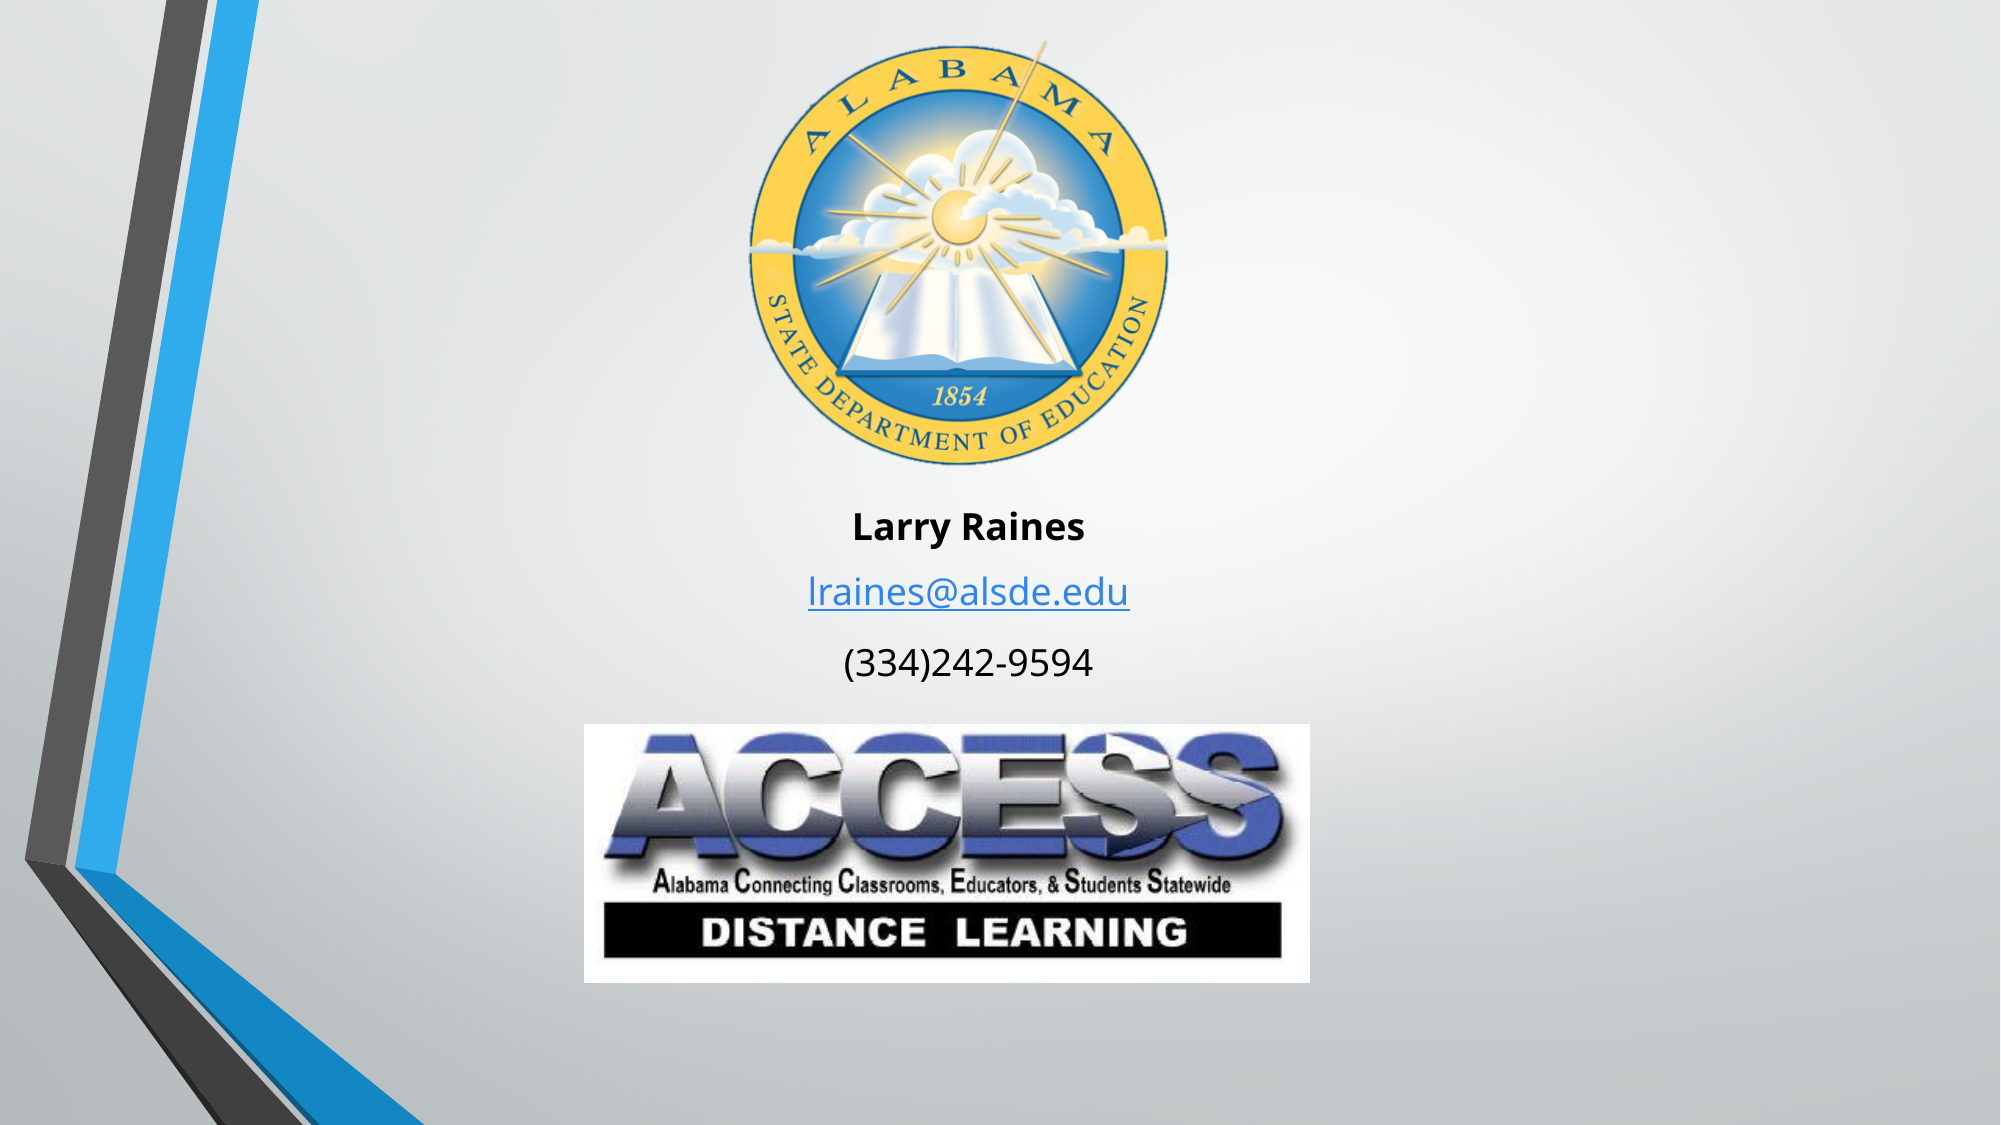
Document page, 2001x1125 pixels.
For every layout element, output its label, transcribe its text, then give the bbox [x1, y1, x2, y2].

list Larry Raines lraines@alsde.edu (334)242-9594 [637, 462, 1300, 724]
picture [733, 24, 1201, 477]
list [584, 724, 1310, 984]
